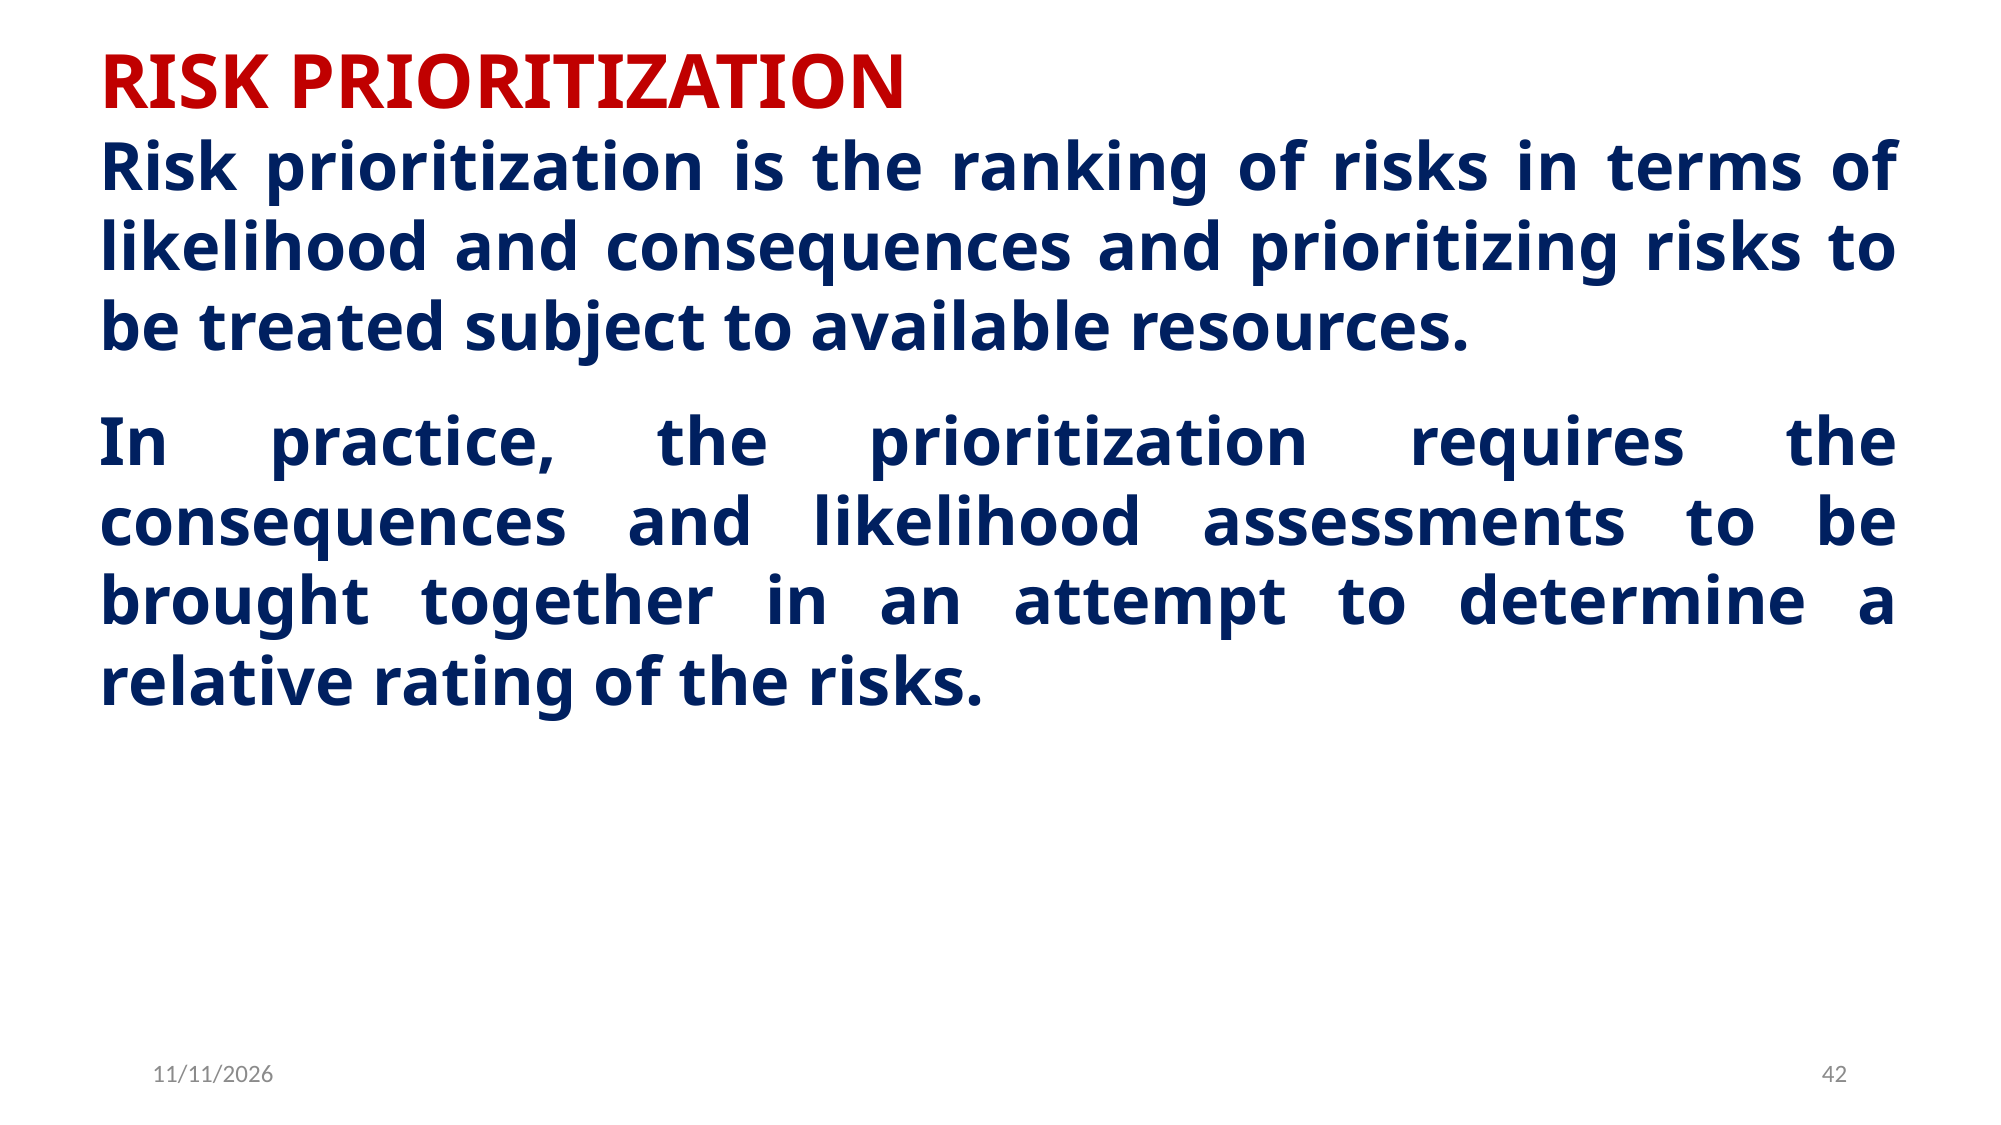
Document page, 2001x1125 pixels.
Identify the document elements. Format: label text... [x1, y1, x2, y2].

slide_number 42 [1412, 1042, 1863, 1103]
text_box RISK PRIORITIZATION Risk prioritization is the ranking of risks in terms of likelihood and consequences and prioritizing risks to be treated subject to available resources. In practice, the prioritization requires the consequences and likelihood assessments to be brought together in an attempt to determine a relative rating of the risks. [84, 26, 1914, 726]
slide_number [137, 1042, 588, 1103]
